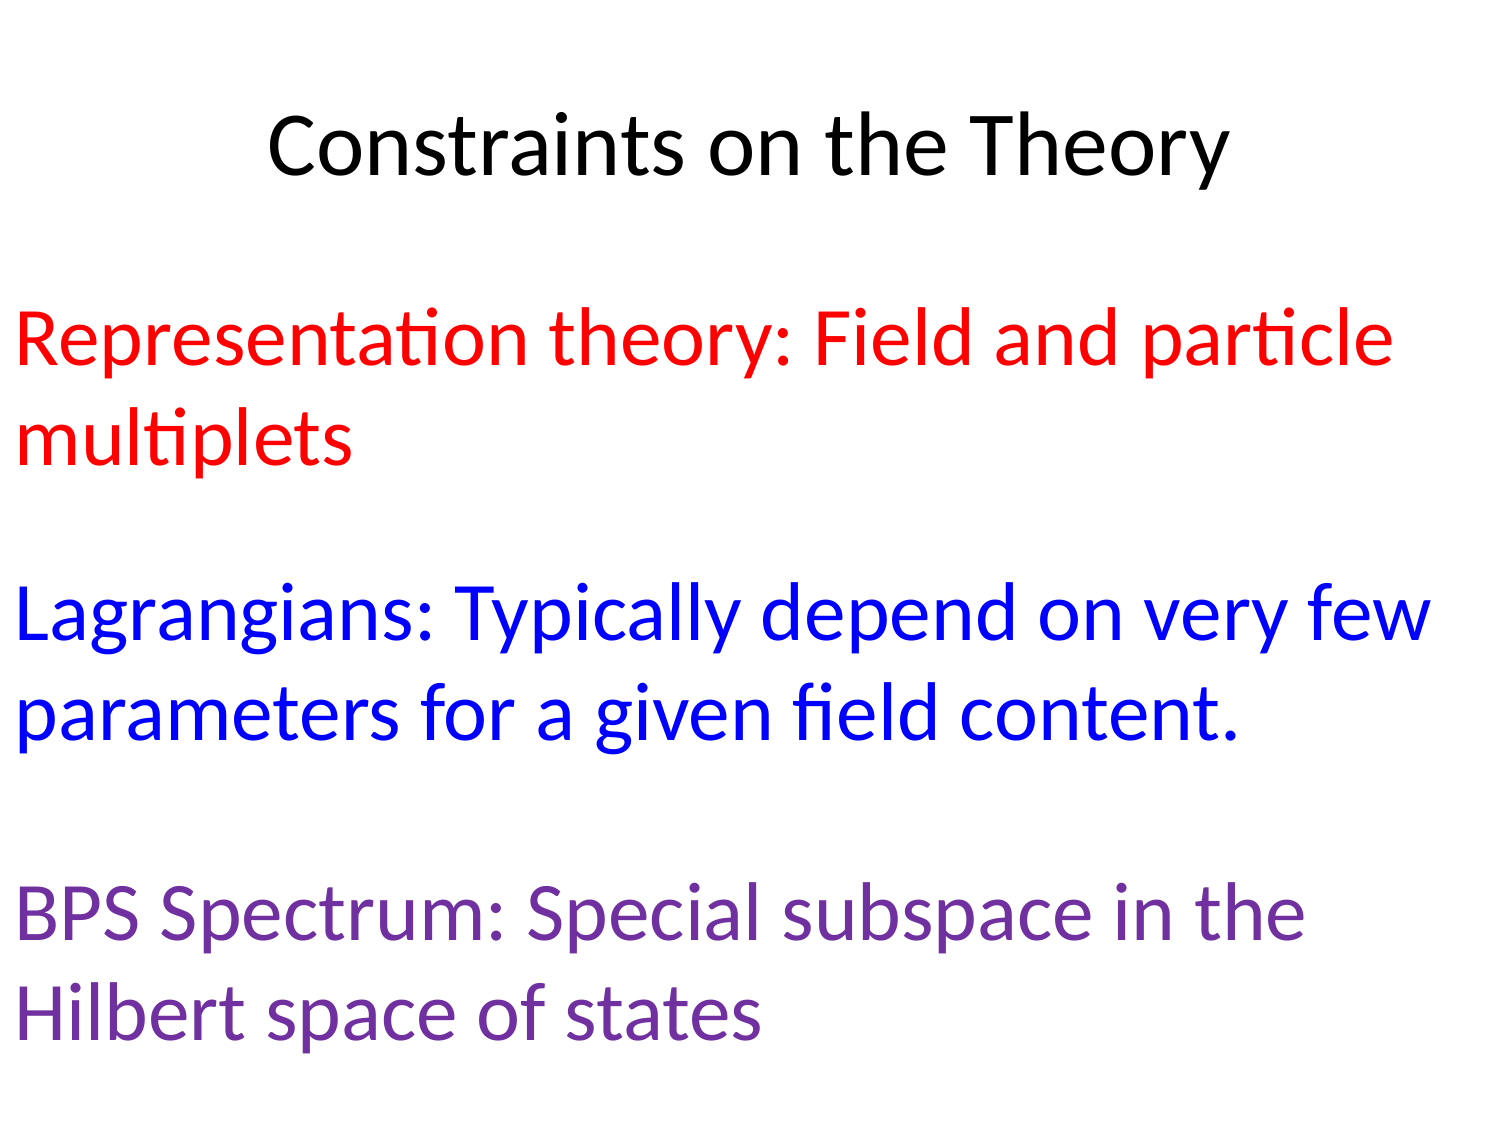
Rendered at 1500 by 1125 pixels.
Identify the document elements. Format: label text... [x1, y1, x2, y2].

text_box BPS Spectrum: Special subspace in the Hilbert space of states [0, 849, 1500, 1065]
title Constraints on the Theory [75, 45, 1425, 233]
text_box Representation theory: Field and particle multiplets [0, 274, 1500, 490]
text_box Lagrangians: Typically depend on very few parameters for a given field content. [0, 549, 1500, 765]
